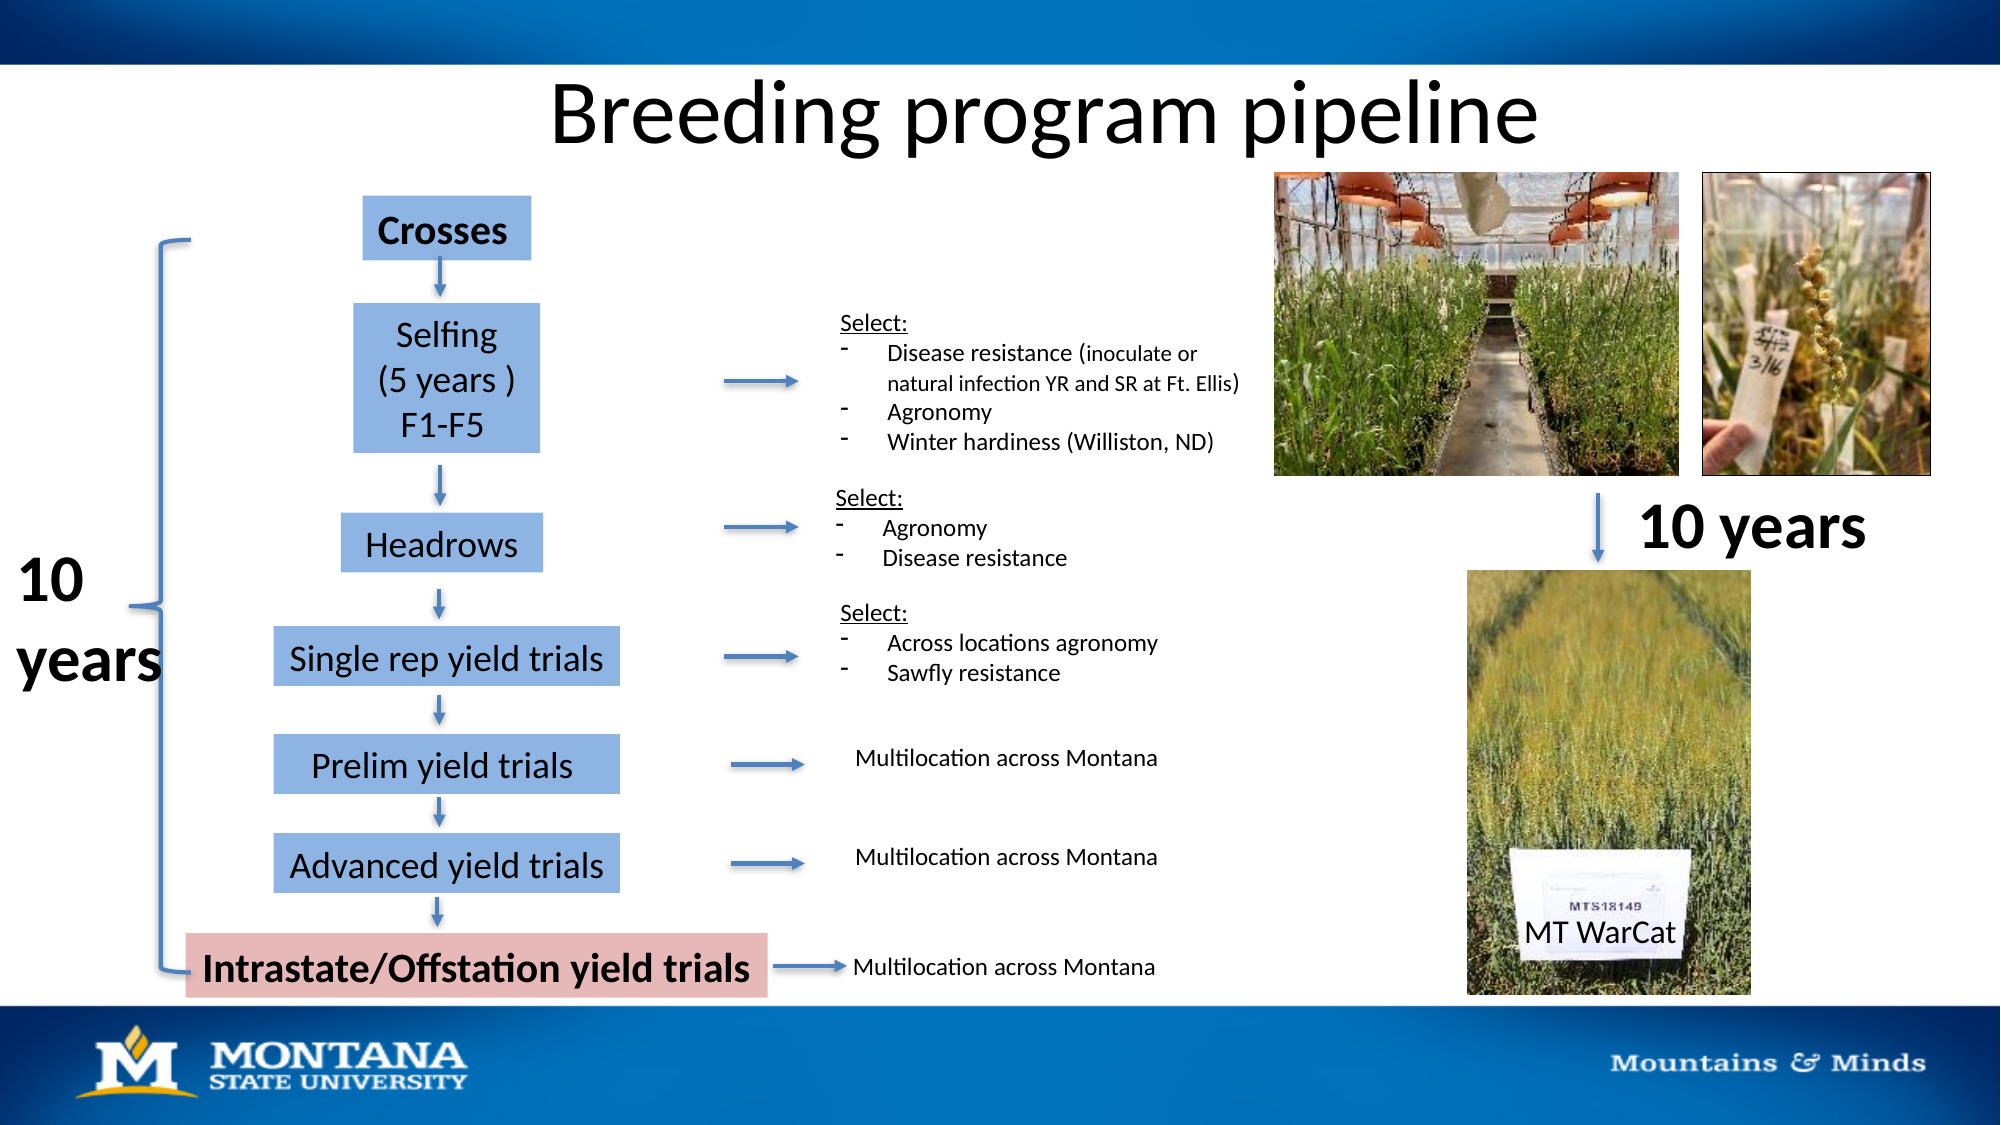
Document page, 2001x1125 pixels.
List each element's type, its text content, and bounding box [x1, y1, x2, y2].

text_box Multilocation across Montana [840, 833, 1290, 878]
text_box 10 years [1, 526, 223, 702]
text_box Single rep yield trials [273, 626, 620, 686]
text_box Select: Across locations agronomy Sawfly resistance [825, 588, 1276, 694]
text_box 10 years [1622, 474, 1980, 569]
text_box Multilocation across Montana [840, 734, 1290, 779]
text_box Advanced yield trials [273, 833, 620, 893]
text_box Select: Disease resistance (inoculate or natural infection YR and SR at Ft. Ellis) Agronomy Winter hardiness (Williston, ND) [825, 298, 1268, 464]
text_box Intrastate/Offstation yield trials [185, 933, 768, 998]
text_box Multilocation across Montana [838, 943, 1288, 988]
text_box [158, 237, 191, 526]
text_box [158, 702, 191, 975]
text_box Headrows [340, 512, 544, 573]
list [1467, 570, 1751, 995]
text_box Selfing (5 years ) F1-F5 [353, 303, 541, 453]
title Breeding program pipeline [145, 13, 1946, 201]
text_box Prelim yield trials [273, 734, 620, 794]
text_box Select: Agronomy Disease resistance [820, 473, 1271, 579]
picture [0, 0, 2000, 1125]
text_box Crosses [362, 195, 532, 261]
